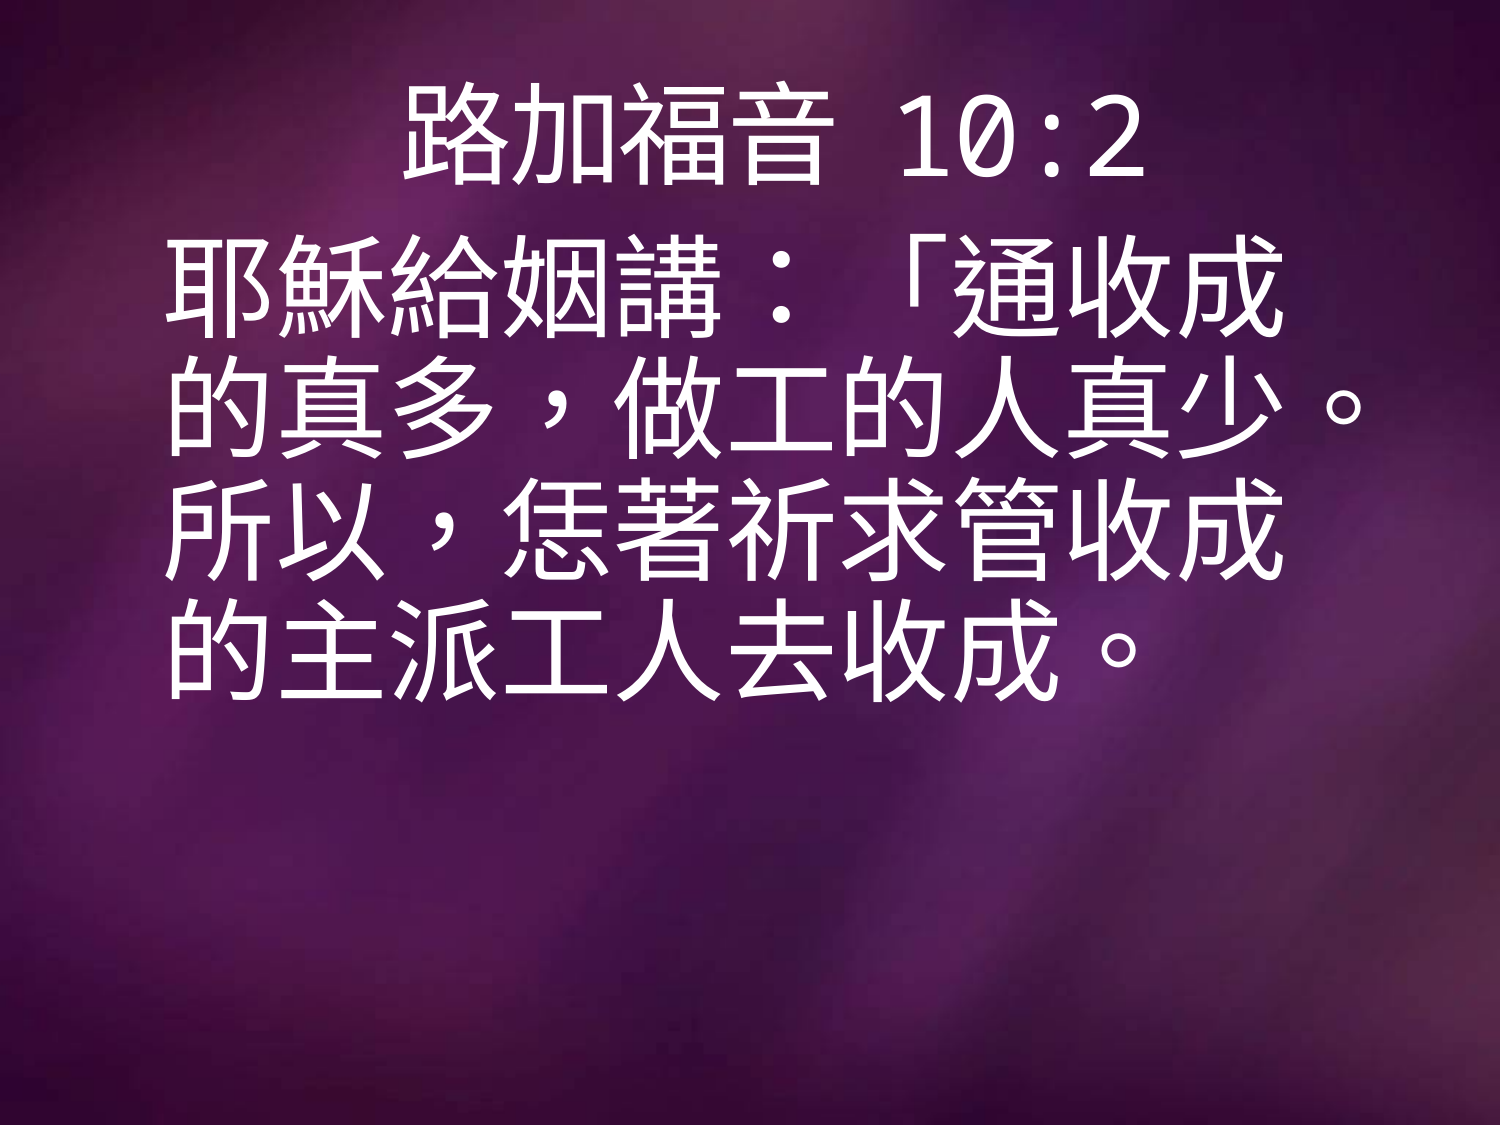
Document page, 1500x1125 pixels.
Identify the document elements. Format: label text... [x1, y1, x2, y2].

title 路加福音 10:2 [87, 63, 1463, 200]
list 耶穌給姻講：「通收成的真多，做工的人真少。所以，恁著祈求管收成的主派工人去收成。 [162, 231, 1363, 723]
picture [0, 0, 1500, 1125]
